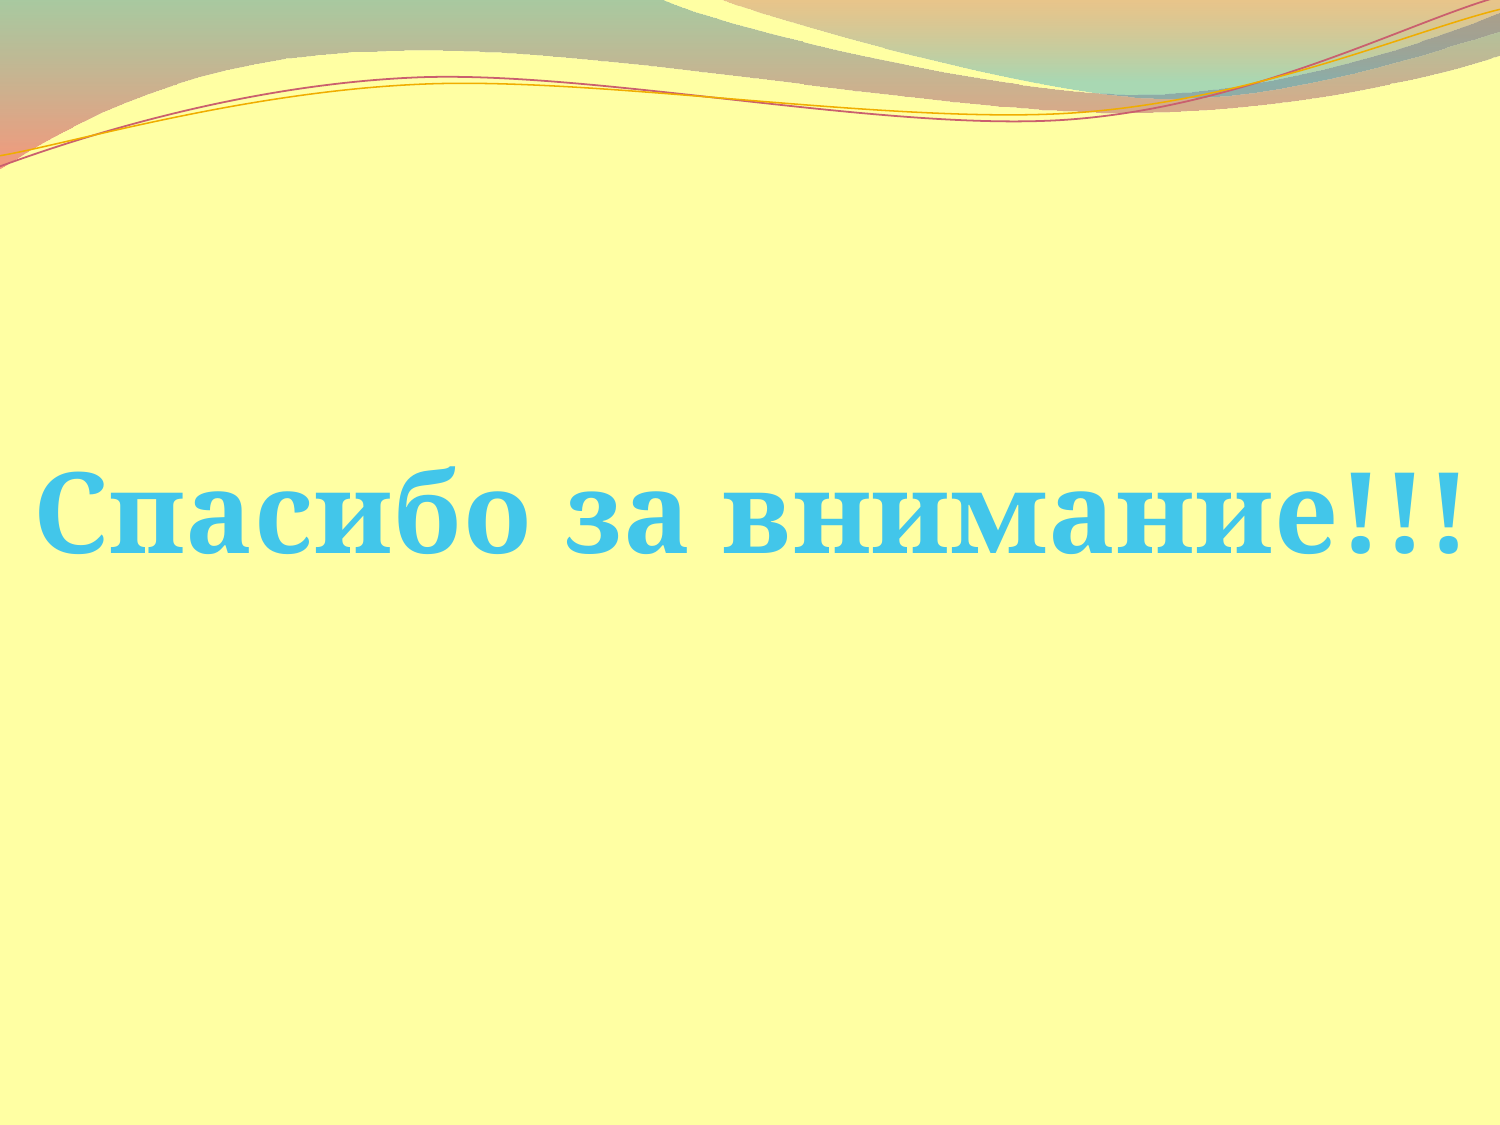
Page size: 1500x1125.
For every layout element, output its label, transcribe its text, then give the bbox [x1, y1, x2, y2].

text_box Спасибо за внимание!!! [18, 433, 1488, 584]
